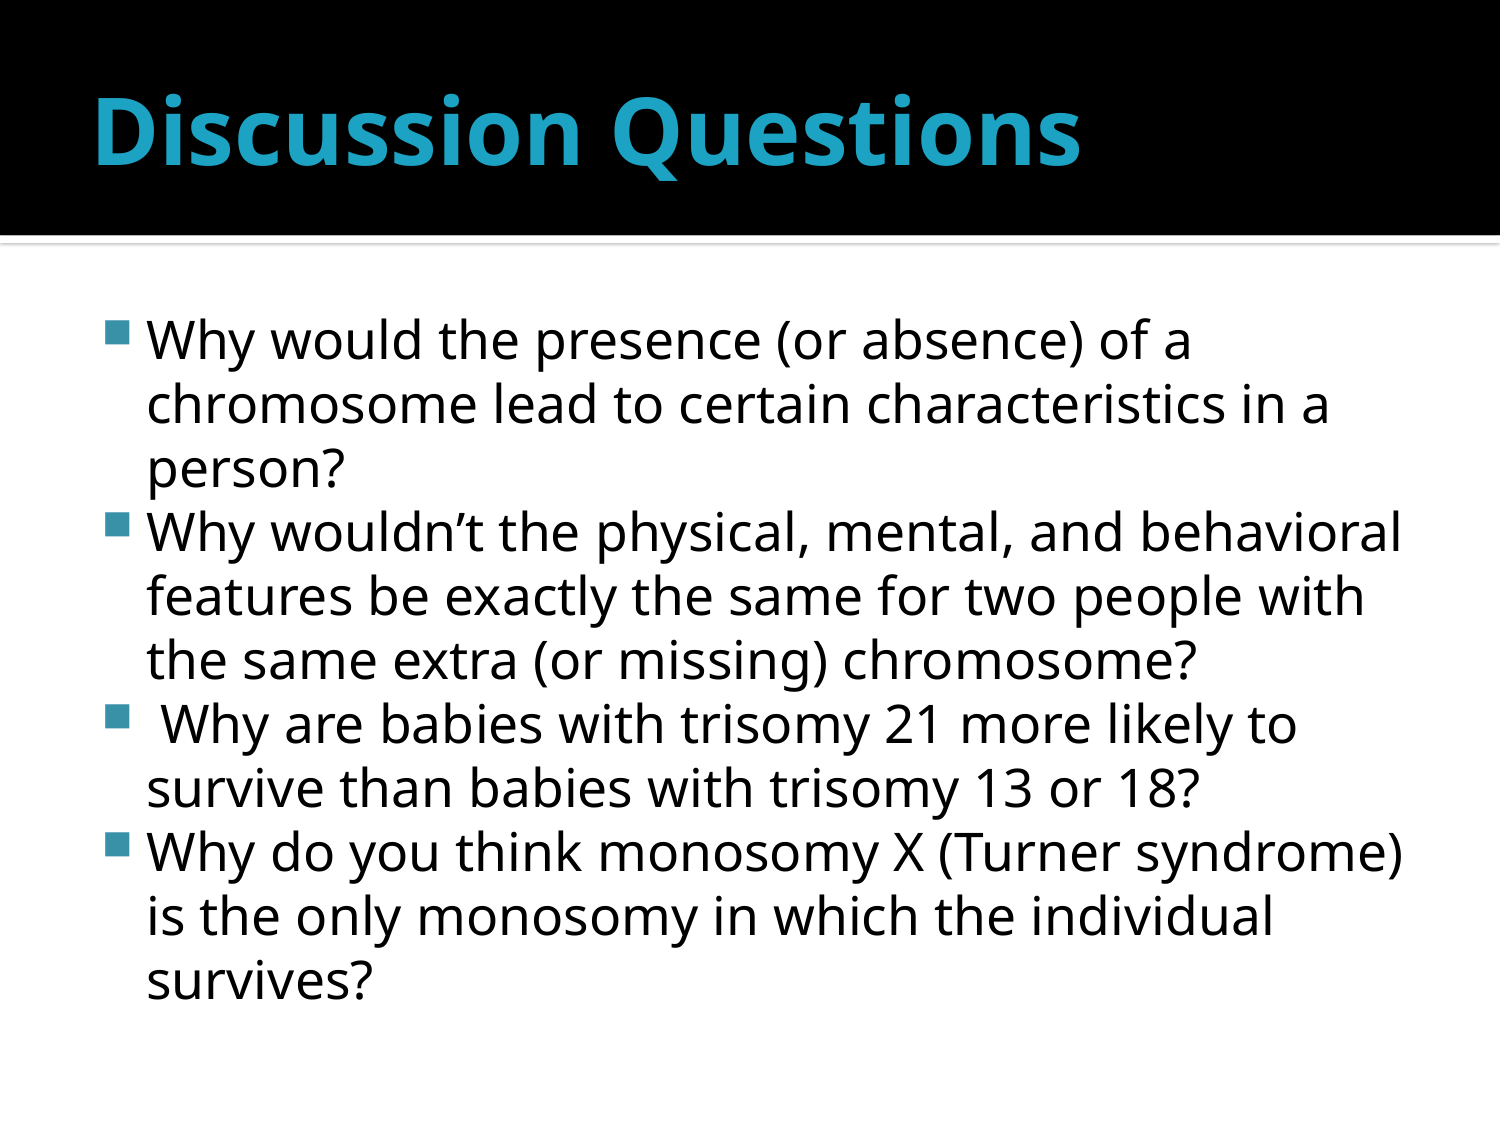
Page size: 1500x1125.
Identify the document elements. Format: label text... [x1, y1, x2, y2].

list Why would the presence (or absence) of a chromosome lead to certain characteristics in a person? Why wouldn’t the physical, mental, and behavioral features be exactly the same for two people with the same extra (or missing) chromosome? Why are babies with trisomy 21 more likely to survive than babies with trisomy 13 or 18? Why do you think monosomy X (Turner syndrome) is the only monosomy in which the individual survives? [75, 291, 1425, 1050]
title Discussion Questions [75, 25, 1425, 231]
